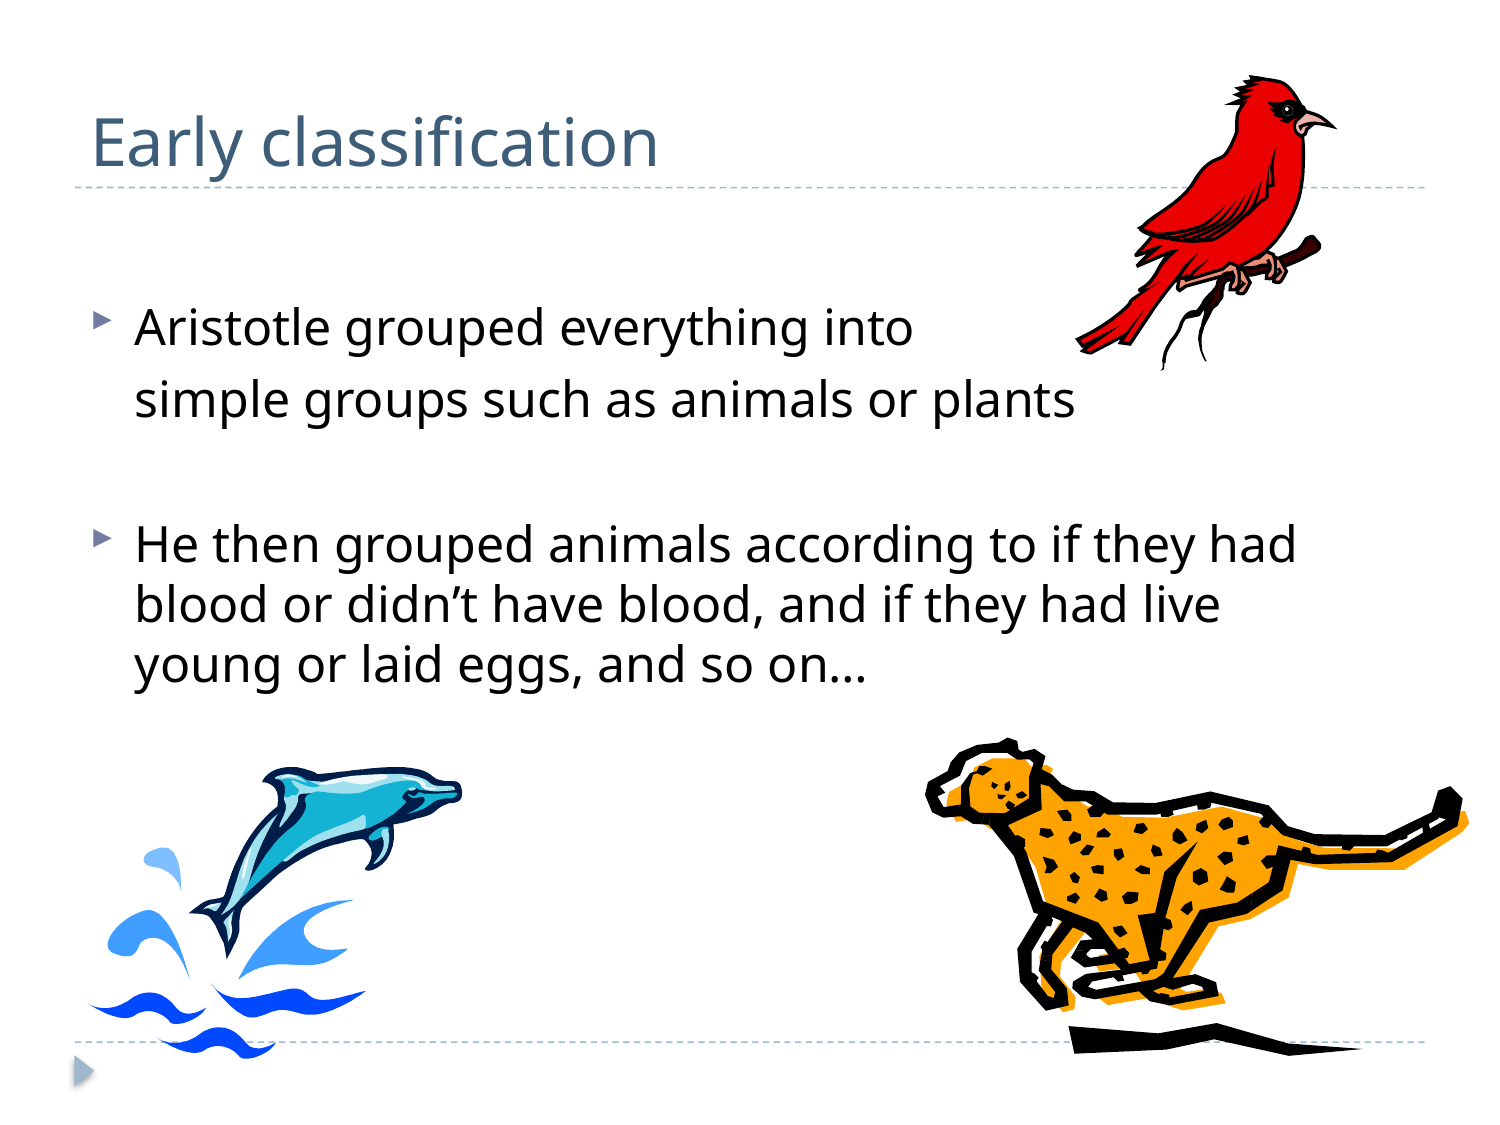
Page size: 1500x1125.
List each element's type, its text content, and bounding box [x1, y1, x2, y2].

list Aristotle grouped everything into simple groups such as animals or plants He then grouped animals according to if they had blood or didn’t have blood, and if they had live young or laid eggs, and so on… [74, 287, 1351, 851]
picture [1074, 74, 1338, 372]
picture [924, 737, 1470, 1056]
title Early classification [74, 24, 1426, 188]
picture [87, 762, 463, 1063]
